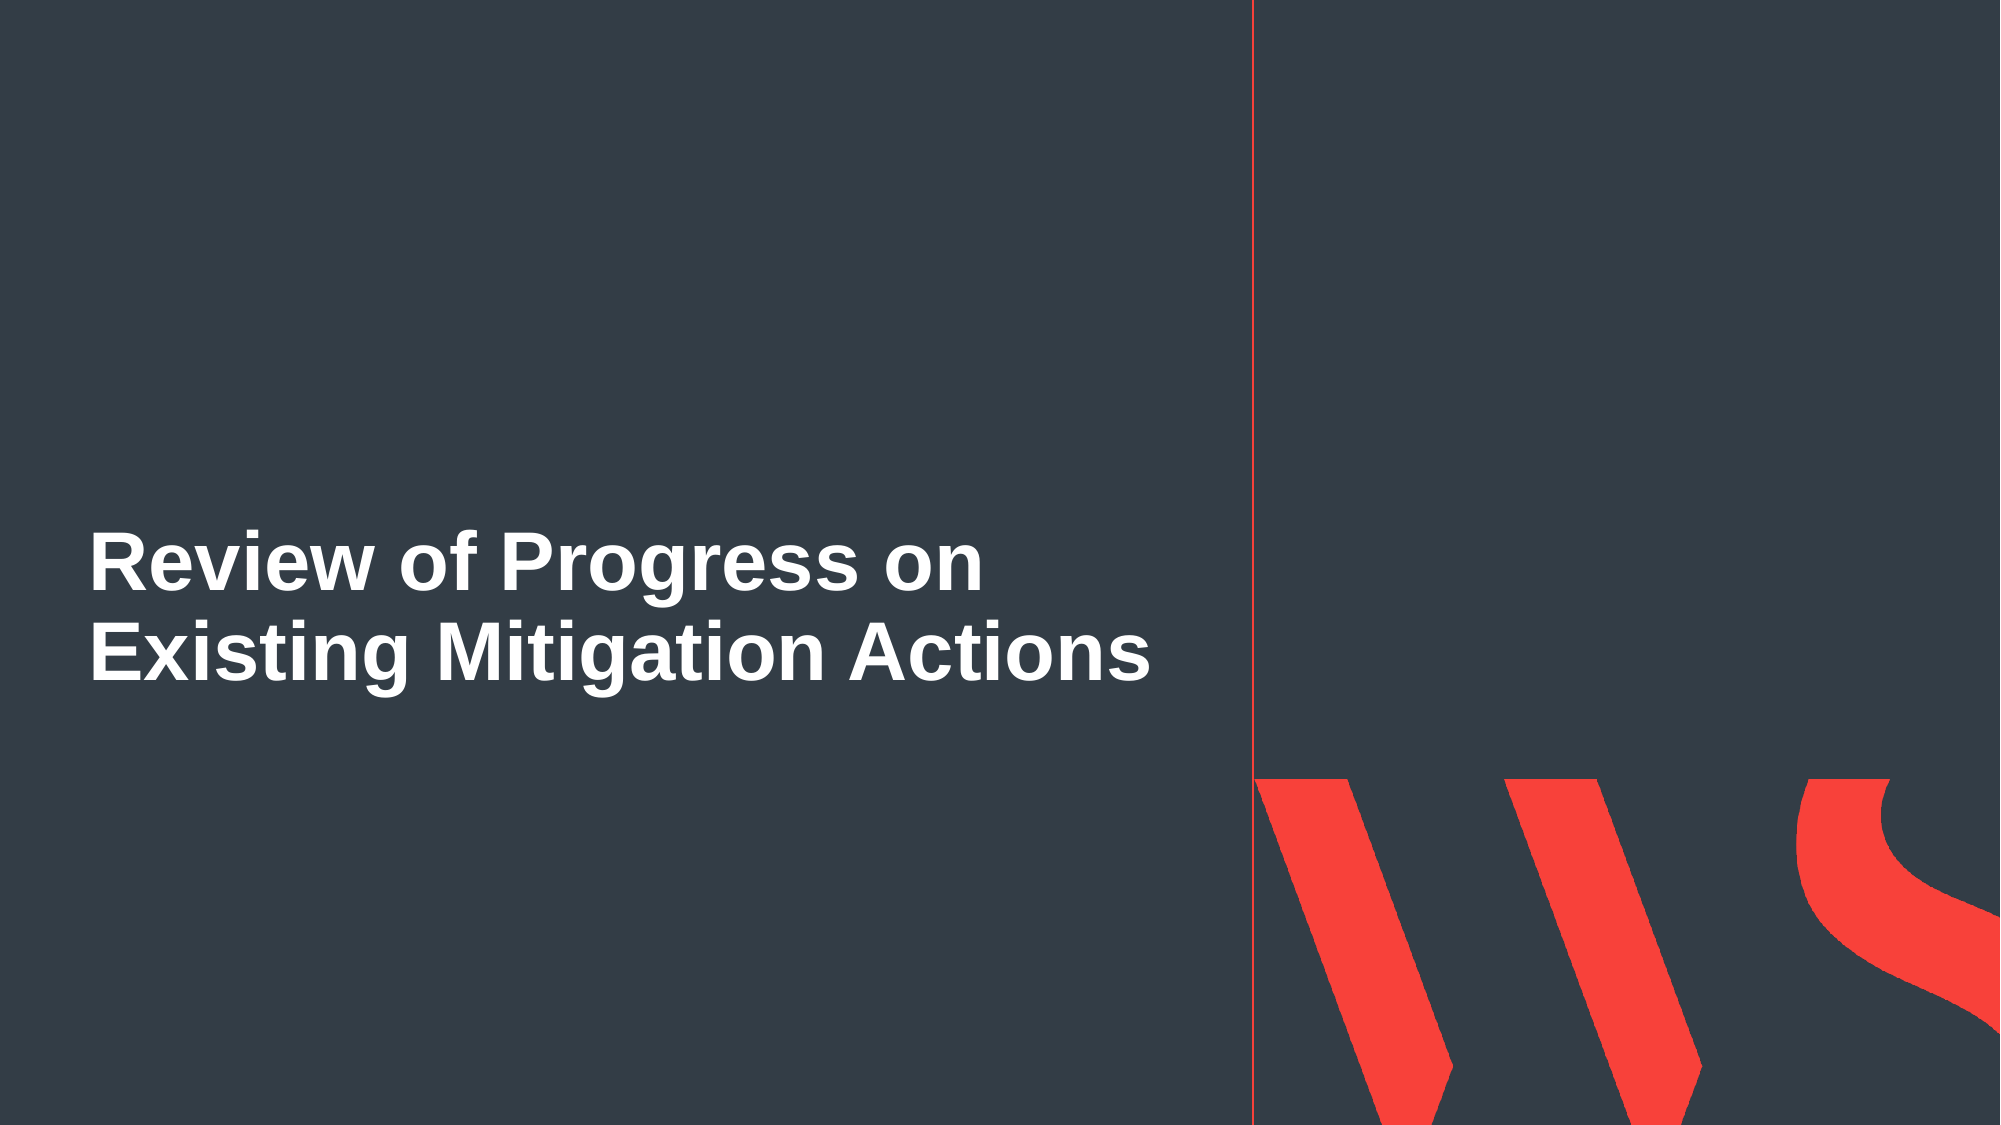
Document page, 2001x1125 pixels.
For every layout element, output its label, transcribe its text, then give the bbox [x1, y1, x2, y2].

text_box Review of Progress on Existing Mitigation Actions [88, 518, 1224, 699]
picture [1254, 779, 2000, 1125]
